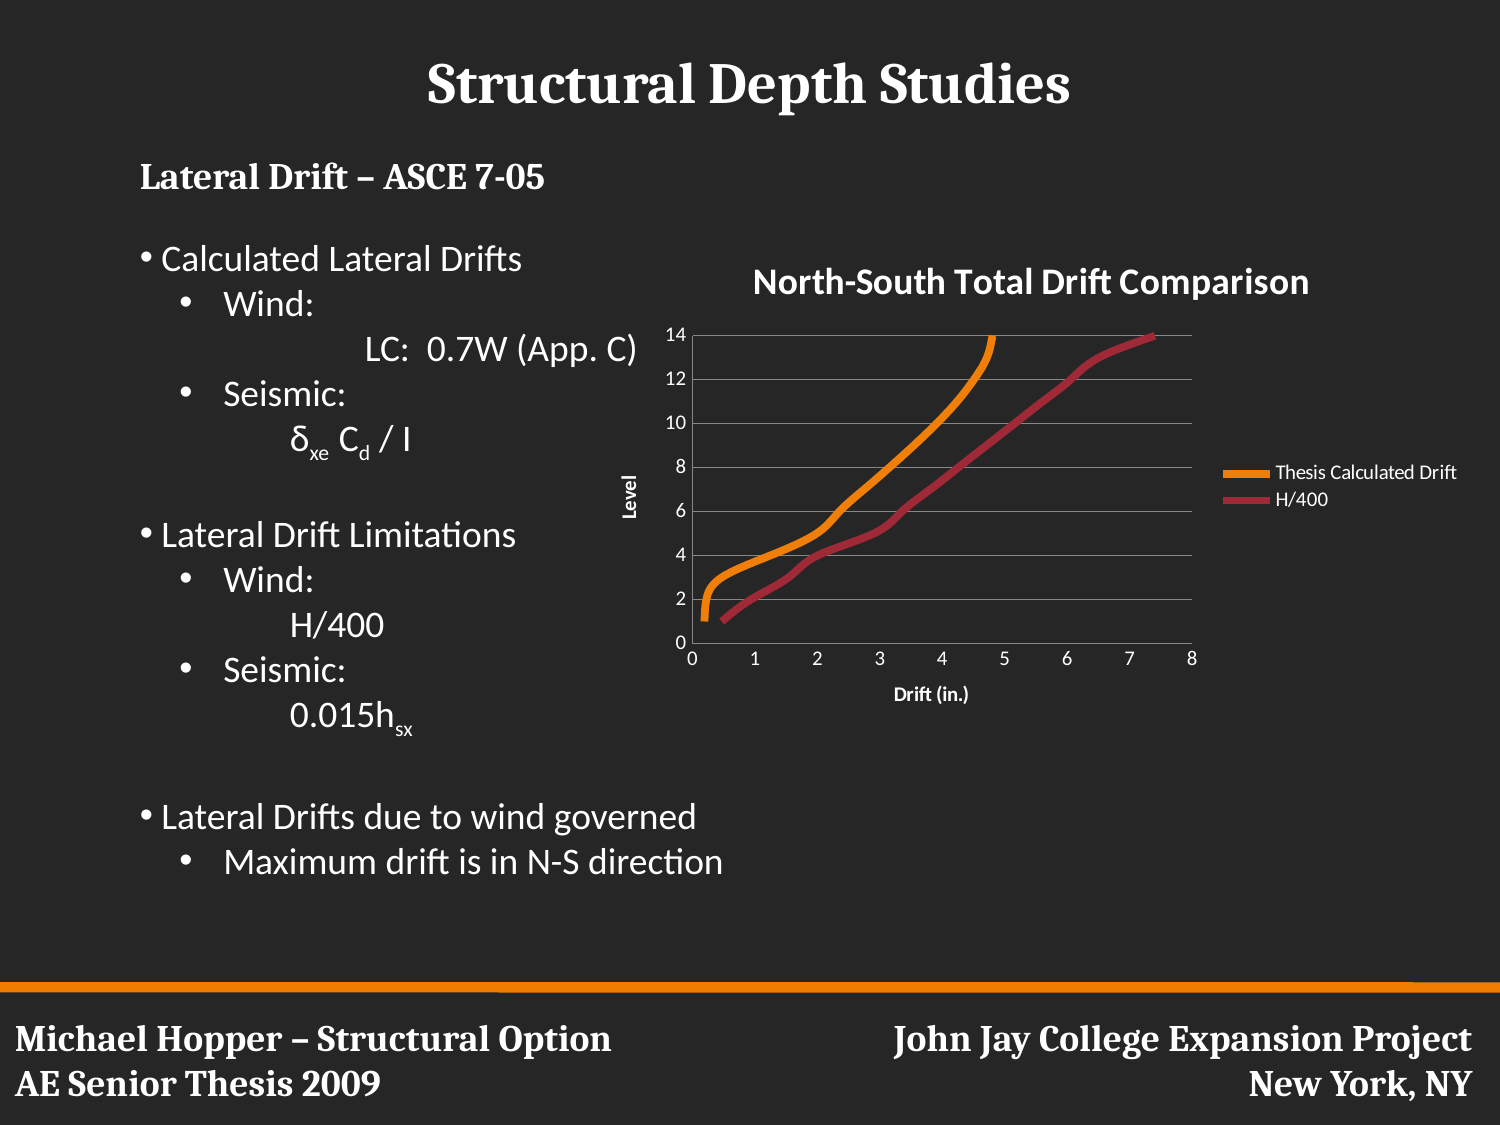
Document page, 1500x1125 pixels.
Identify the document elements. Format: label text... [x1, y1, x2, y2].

text_box Structural Depth Studies [131, 37, 1369, 123]
text_box John Jay College Expansion Project New York, NY [699, 1006, 1488, 1112]
text_box Lateral Drift – ASCE 7-05 [124, 99, 888, 235]
text_box Michael Hopper – Structural Option AE Senior Thesis 2009 [0, 1006, 699, 1112]
text_box Calculated Lateral Drifts Wind: LC: 0.7W (App. C) Seismic: δxe Cd / I Lateral Drift Limitations Wind: H/400 Seismic: 0.015hsx Lateral Drifts due to wind governed Maximum drift is in N-S direction [125, 226, 1000, 890]
chart [587, 237, 1477, 738]
